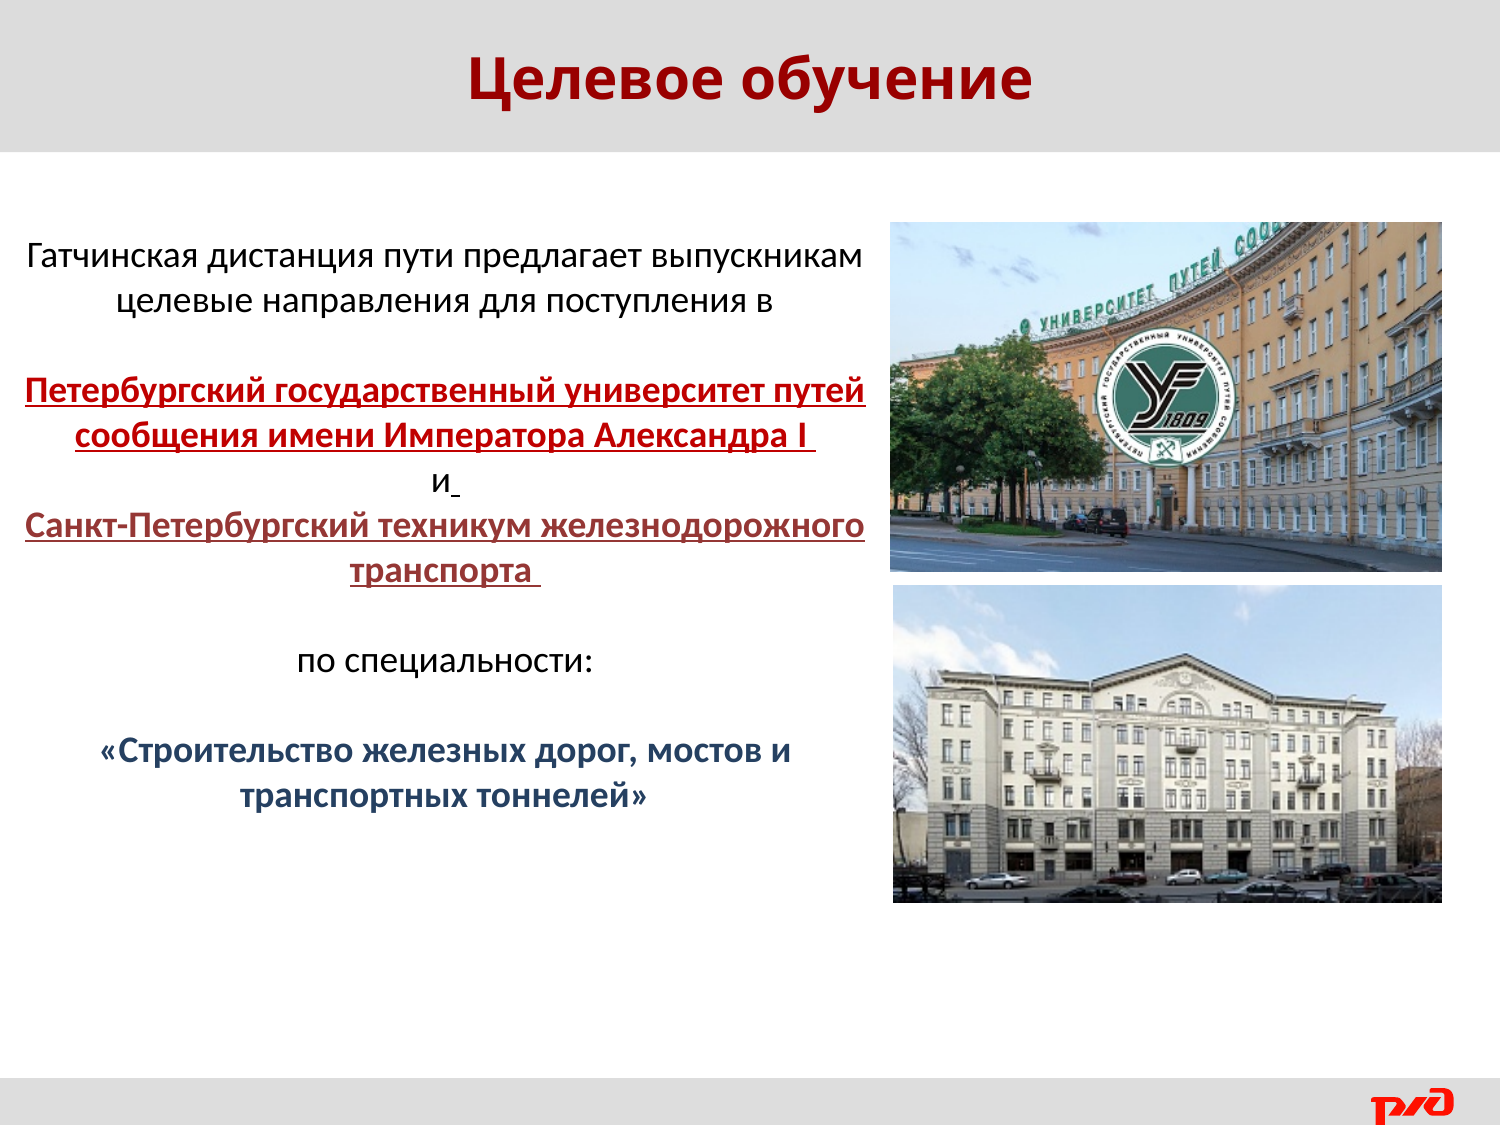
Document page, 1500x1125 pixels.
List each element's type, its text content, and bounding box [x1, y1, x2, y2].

text_box [0, 1078, 1500, 1125]
picture [893, 585, 1442, 903]
picture [890, 222, 1442, 572]
text_box Гатчинская дистанция пути предлагает выпускникам целевые направления для поступления в Петербургский государственный университет путей сообщения имени Императора Александра I и Санкт-Петербургский техникум железнодорожного транспорта по специальности: «Строительство железных дорог, мостов и транспортных тоннелей» [0, 222, 891, 823]
text_box Целевое обучение [0, 0, 1500, 153]
picture [1370, 1087, 1454, 1125]
